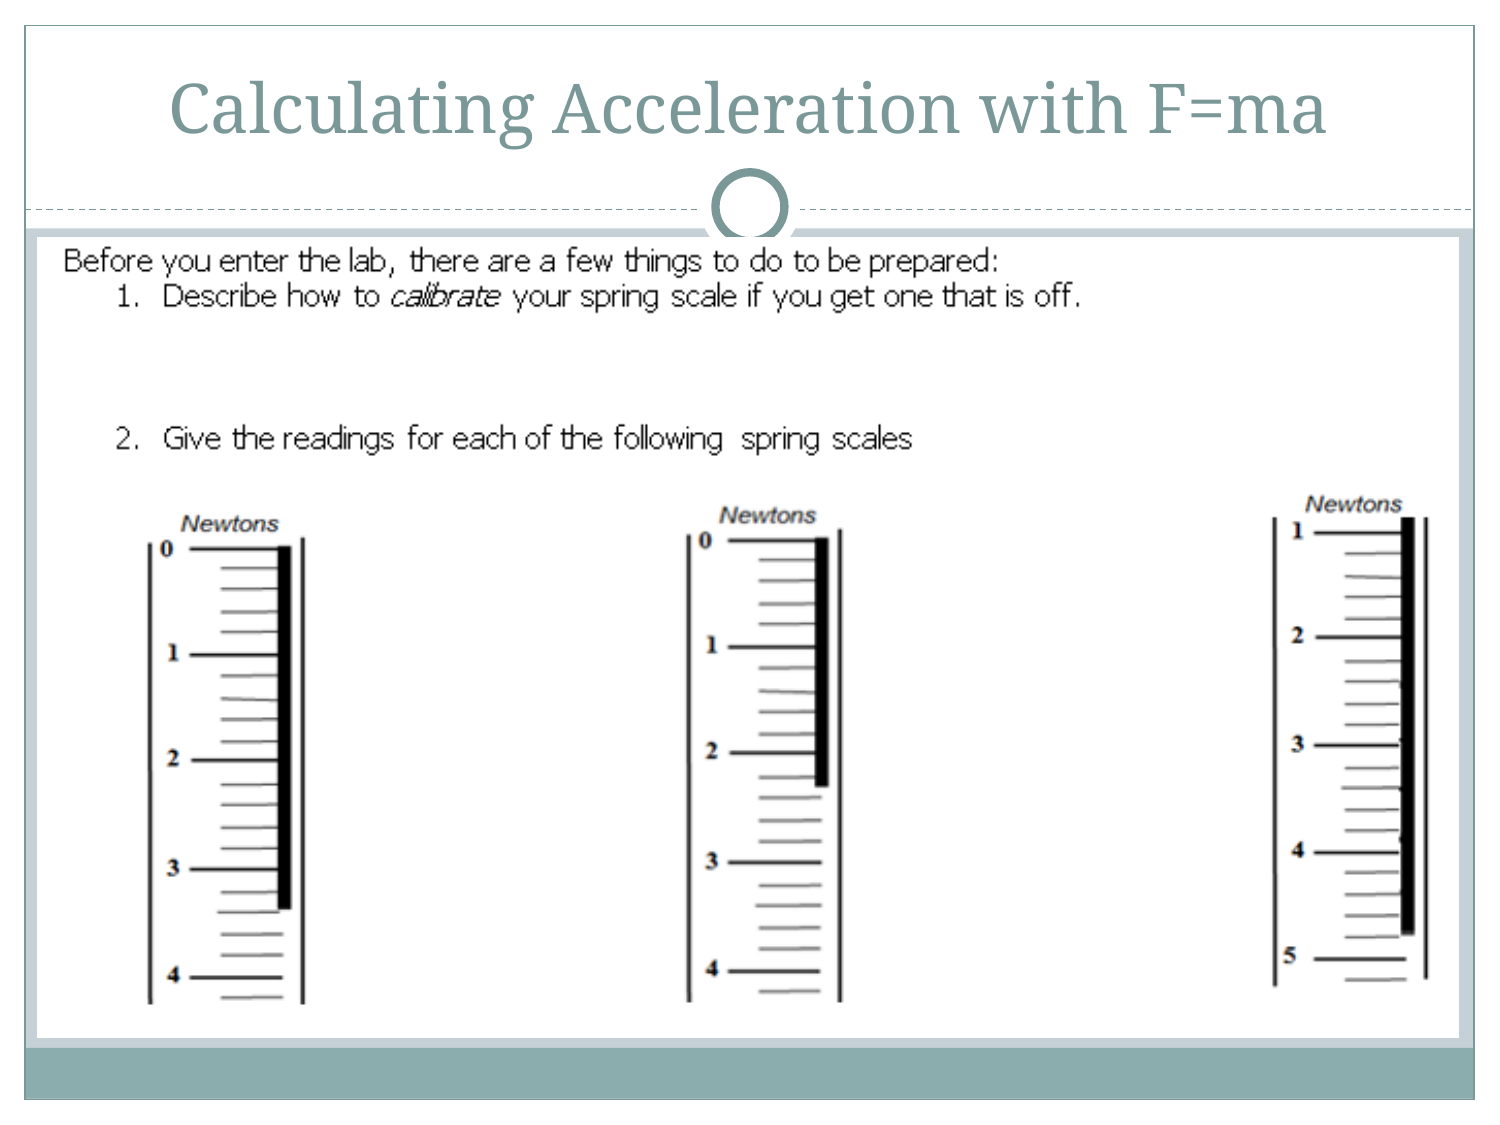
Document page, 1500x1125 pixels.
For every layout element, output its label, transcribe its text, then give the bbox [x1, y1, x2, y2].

picture [37, 237, 1459, 1038]
title Calculating Acceleration with F=ma [49, 37, 1450, 162]
